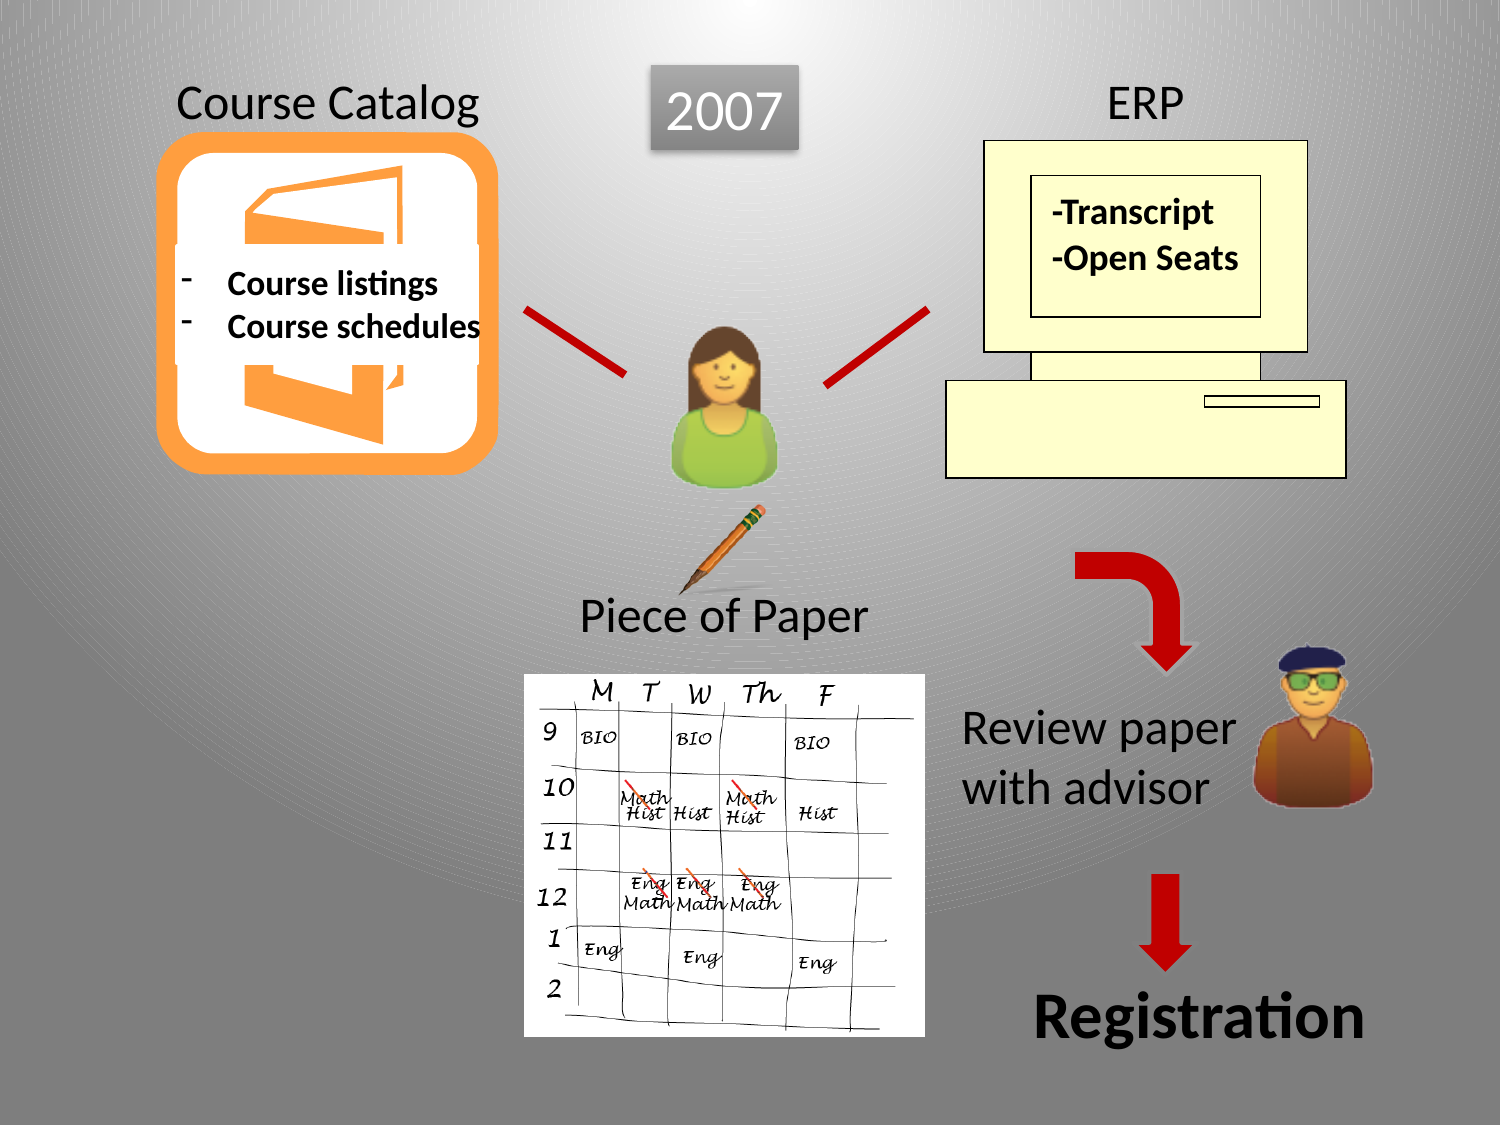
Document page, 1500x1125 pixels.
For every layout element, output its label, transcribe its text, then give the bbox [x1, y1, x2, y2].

text_box Review paper with advisor [946, 687, 1233, 823]
text_box Registration [1018, 964, 1382, 1060]
picture [1237, 637, 1384, 819]
text_box Course Catalog [161, 62, 495, 130]
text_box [824, 308, 929, 387]
picture [524, 674, 926, 1038]
text_box -Transcript -Open Seats [945, 140, 1346, 478]
text_box [1131, 869, 1200, 978]
text_box ERP [1092, 62, 1200, 138]
picture [156, 131, 501, 476]
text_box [524, 308, 626, 376]
picture [654, 312, 795, 614]
text_box 2007 [650, 65, 799, 150]
text_box [1070, 547, 1200, 677]
text_box Piece of Paper [564, 574, 885, 650]
